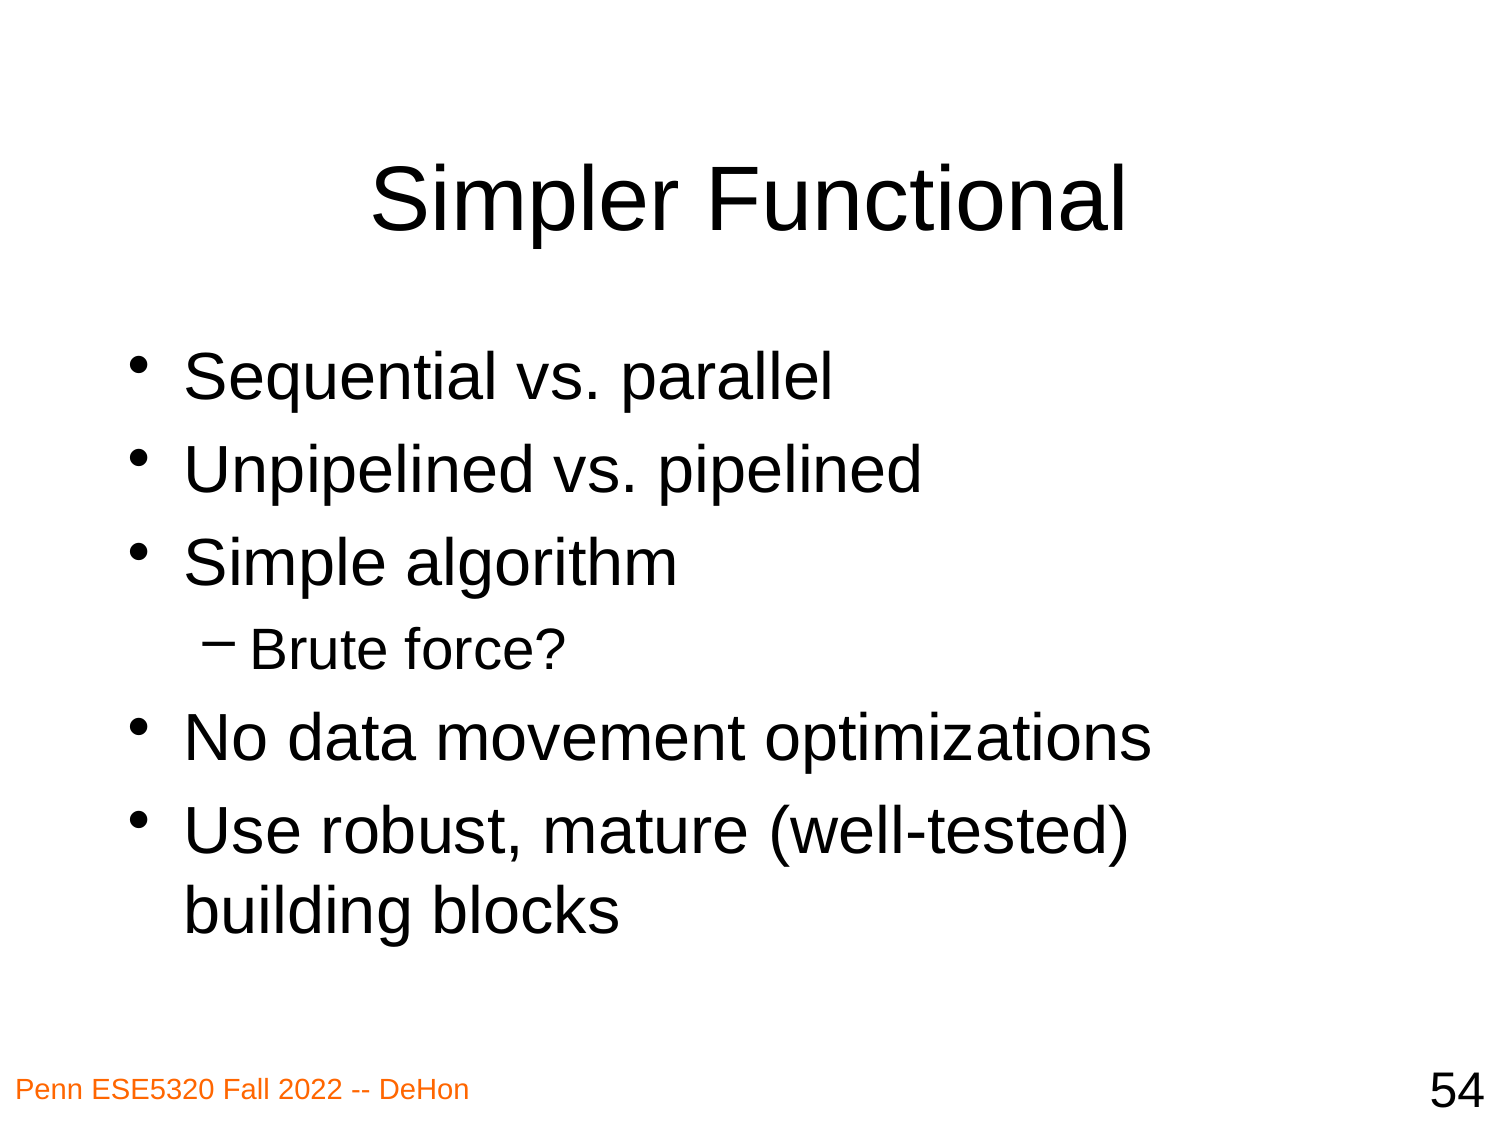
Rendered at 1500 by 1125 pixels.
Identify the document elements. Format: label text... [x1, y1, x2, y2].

slide_number 54 [1187, 1049, 1500, 1125]
list Sequential vs. parallel Unpipelined vs. pipelined Simple algorithm Brute force? No data movement optimizations Use robust, mature (well-tested) building blocks [112, 324, 1388, 1001]
title Simpler Functional [112, 99, 1388, 288]
slide_number Penn ESE5320 Fall 2022 -- DeHon [0, 1062, 576, 1125]
